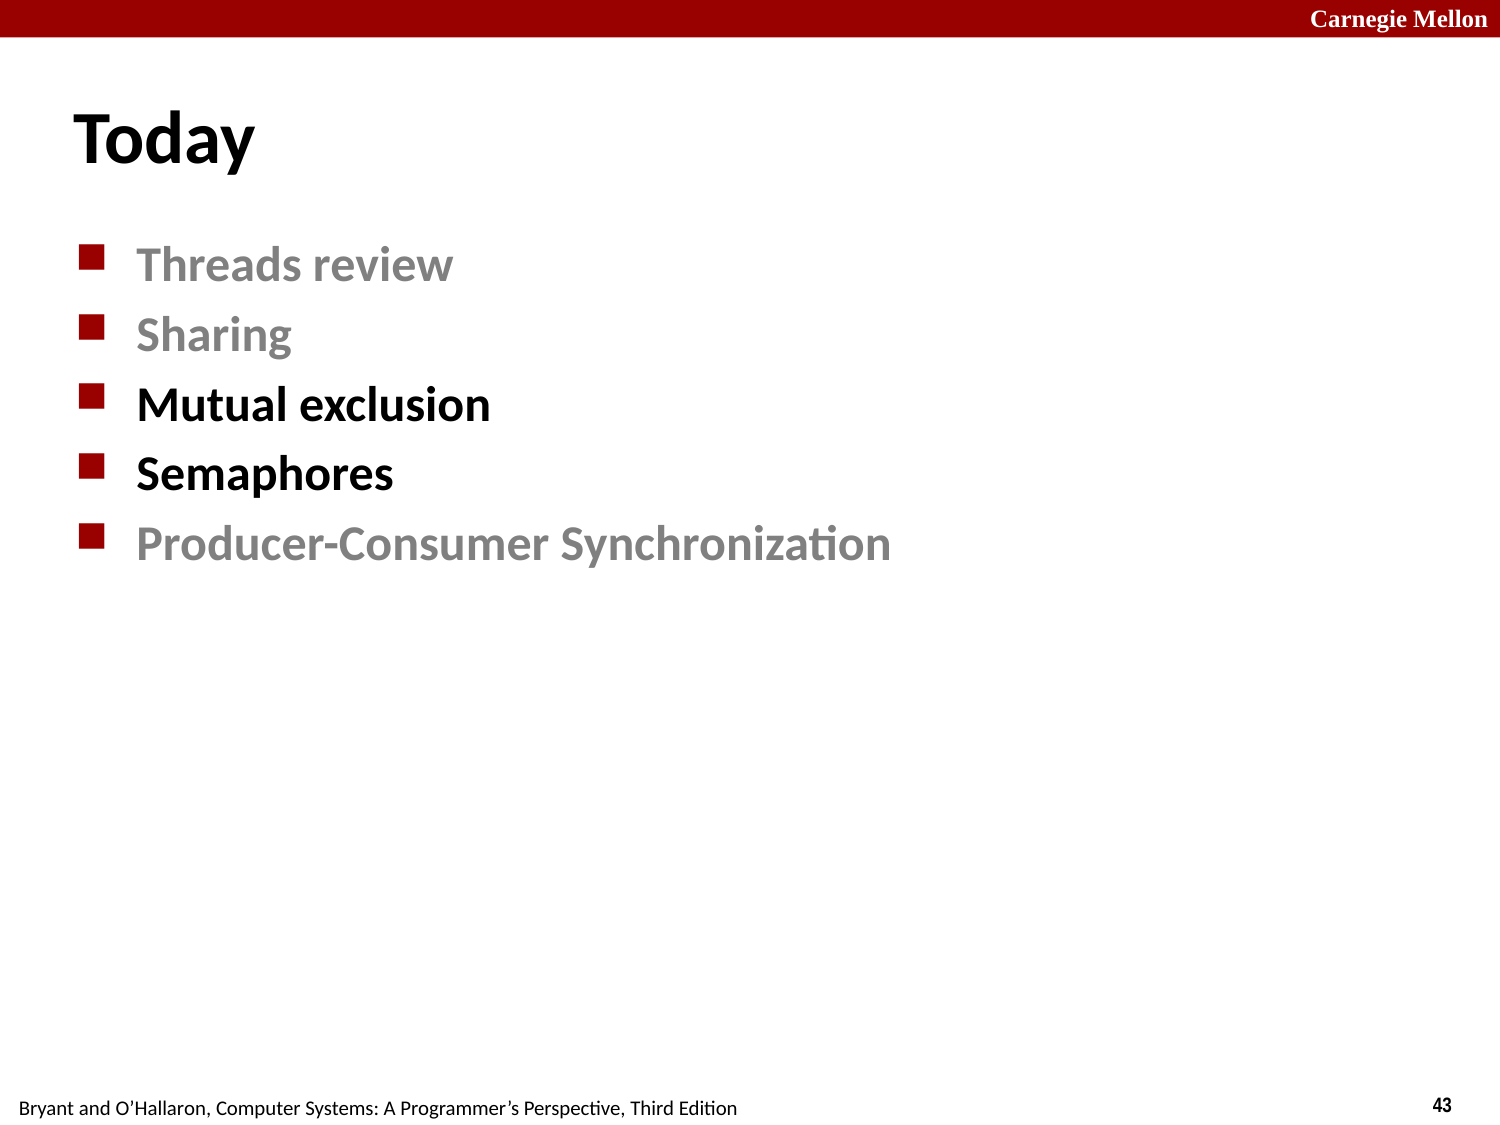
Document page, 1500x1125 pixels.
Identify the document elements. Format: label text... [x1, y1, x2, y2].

list Threads review Sharing Mutual exclusion Semaphores Producer-Consumer Synchronization [64, 223, 1361, 1040]
title Today [58, 71, 1305, 197]
